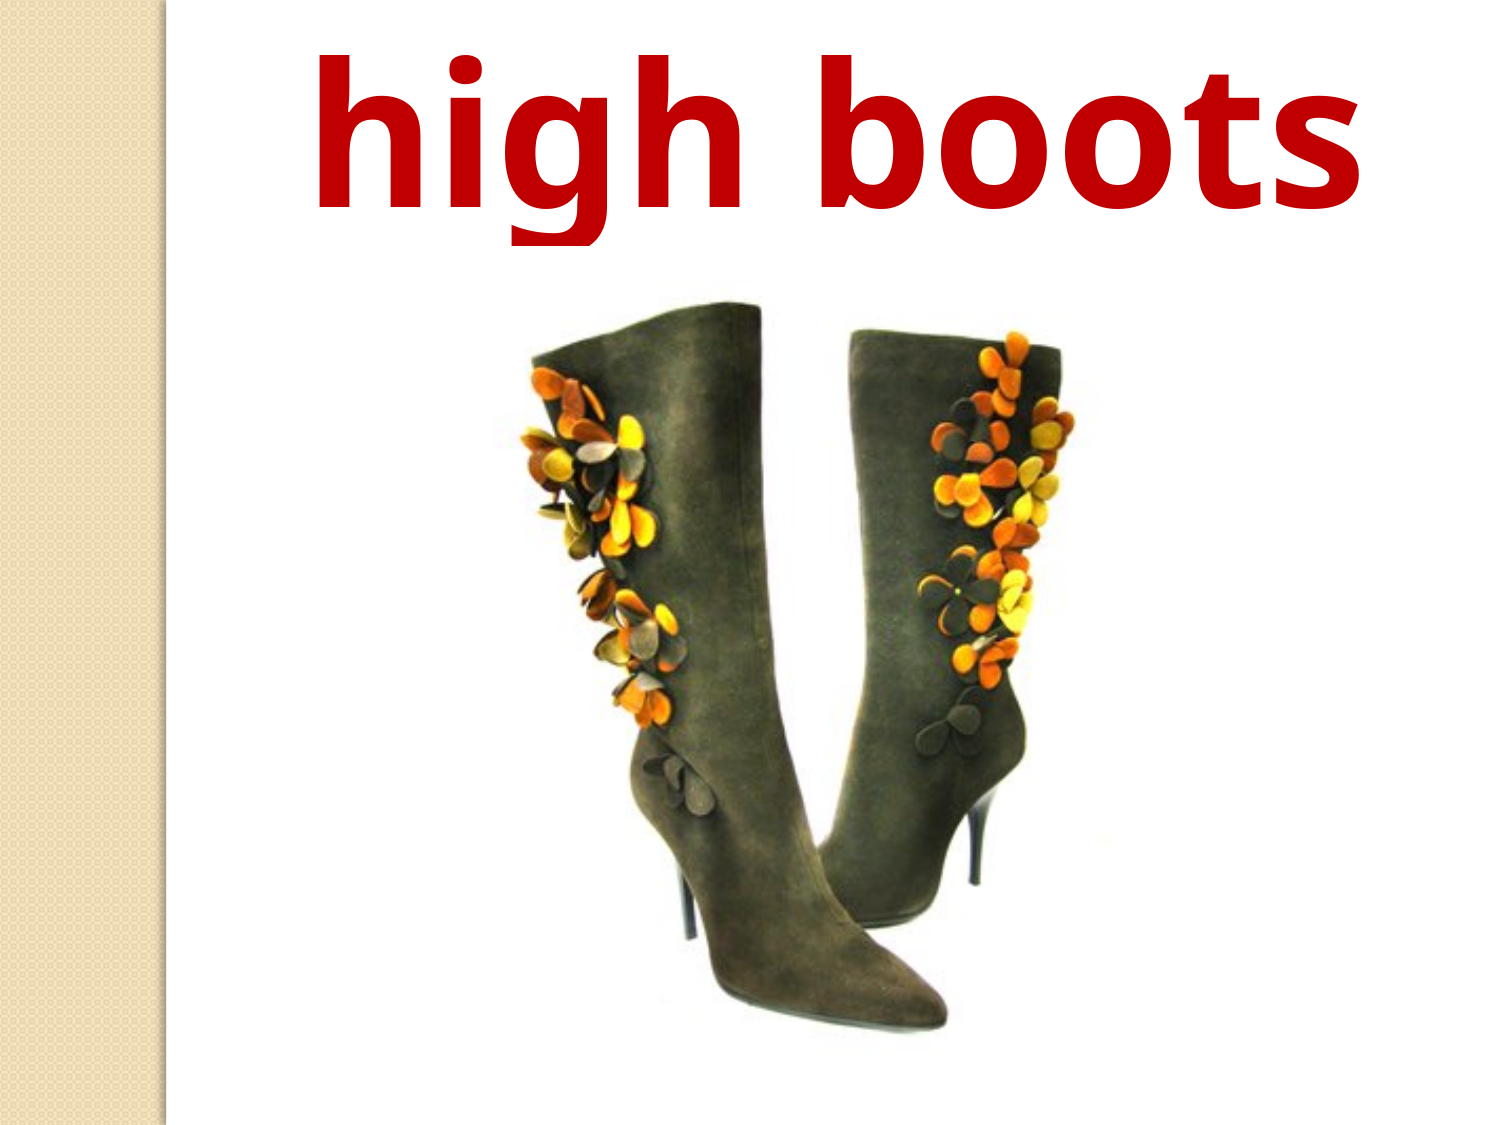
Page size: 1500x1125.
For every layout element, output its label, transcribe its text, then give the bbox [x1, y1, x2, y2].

picture [491, 245, 1114, 1089]
text_box high boots [289, 0, 1382, 255]
